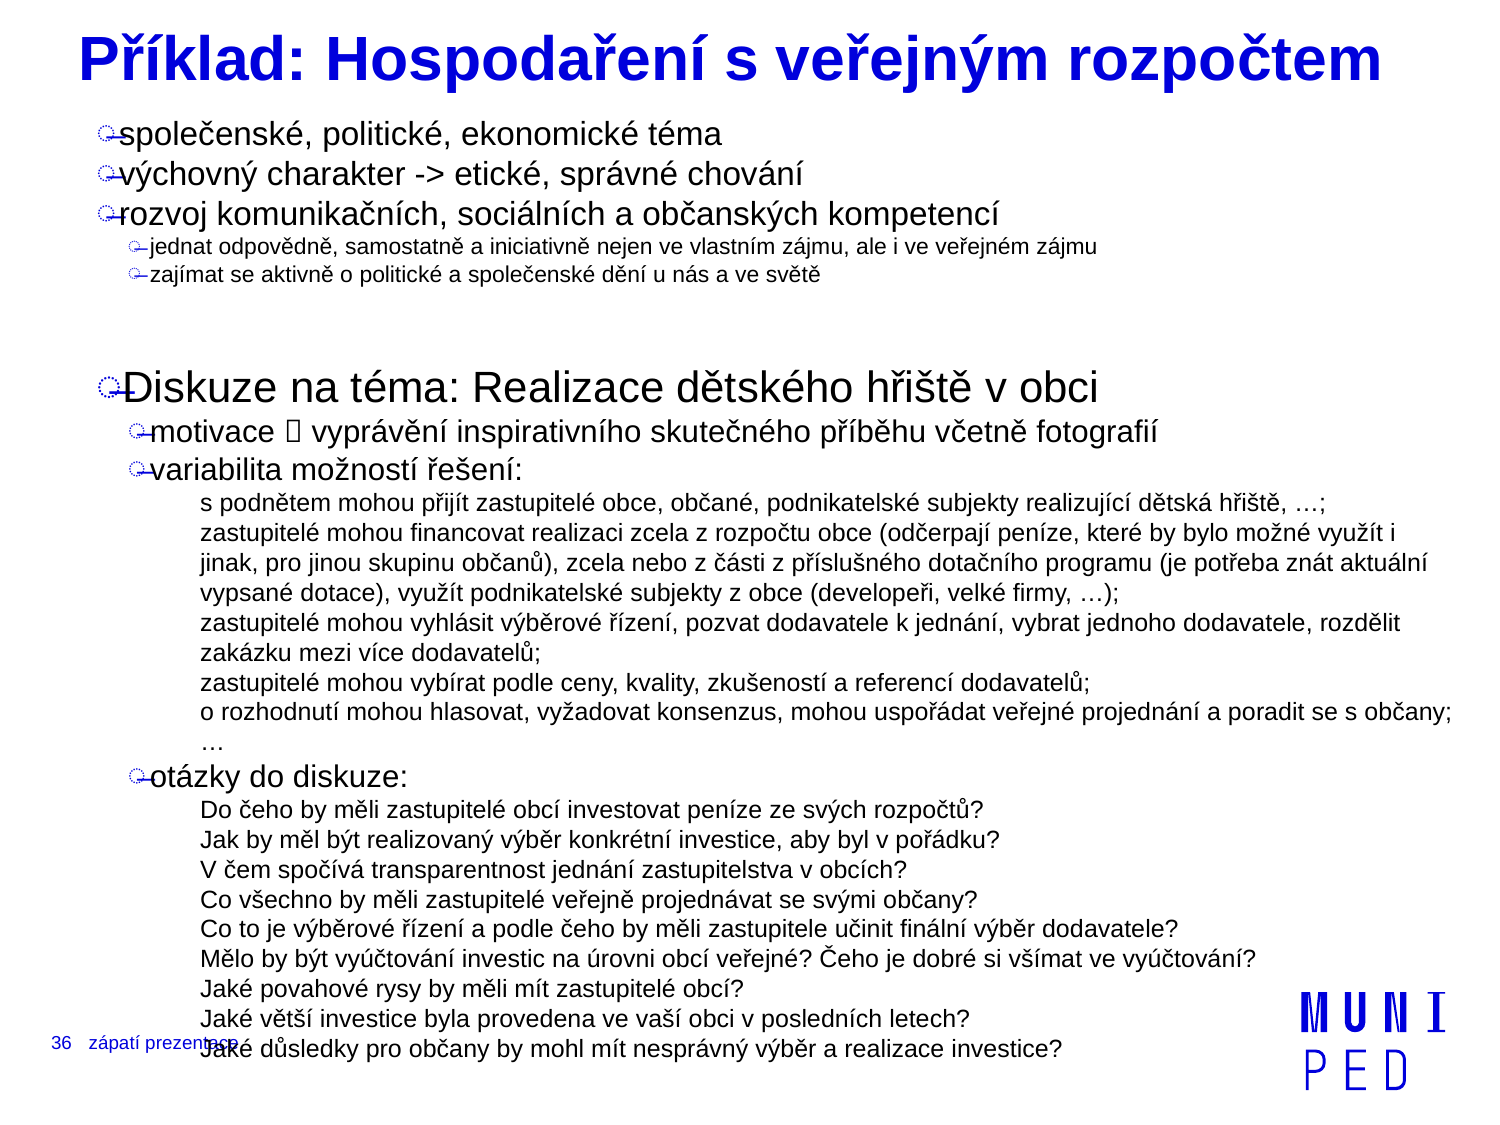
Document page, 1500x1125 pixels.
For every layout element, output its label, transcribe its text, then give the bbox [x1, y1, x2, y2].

list společenské, politické, ekonomické téma výchovný charakter -> etické, správné chování rozvoj komunikačních, sociálních a občanských kompetencí jednat odpovědně, samostatně a iniciativně nejen ve vlastním zájmu, ale i ve veřejném zájmu zajímat se aktivně o politické a společenské dění u nás a ve světě Diskuze na téma: Realizace dětského hřiště v obci motivace  vyprávění inspirativního skutečného příběhu včetně fotografií variabilita možností řešení: s podnětem mohou přijít zastupitelé obce, občané, podnikatelské subjekty realizující dětská hřiště, …; zastupitelé mohou financovat realizaci zcela z rozpočtu obce (odčerpají peníze, které by bylo možné využít i jinak, pro jinou skupinu občanů), zcela nebo z části z příslušného dotačního programu (je potřeba znát aktuální vypsané dotace), využít podnikatelské subjekty z obce (developeři, velké firmy, …); zastupitelé mohou vyhlásit výběrové řízení, pozvat dodavatele k jednání, vybrat jednoho dodavatele, rozdělit zakázku mezi více dodavatelů; zastupitelé mohou vybírat podle ceny, kvality, zkušeností a referencí dodavatelů; o rozhodnutí mohou hlasovat, vyžadovat konsenzus, mohou uspořádat veřejné projednání a poradit se s občany; … otázky do diskuze: Do čeho by měli zastupitelé obcí investovat peníze ze svých rozpočtů? Jak by měl být realizovaný výběr konkrétní investice, aby byl v pořádku? V čem spočívá transparentnost jednání zastupitelstva v obcích? Co všechno by měli zastupitelé veřejně projednávat se svými občany? Co to je výběrové řízení a podle čeho by měli zastupitele učinit finální výběr dodavatele? Mělo by být vyúčtování investic na úrovni obcí veřejné? Čeho je dobré si všímat ve vyúčtování? Jaké povahové rysy by měli mít zastupitelé obcí? Jaké větší investice byla provedena ve vaší obci v posledních letech? Jaké důsledky pro občany by mohl mít nesprávný výběr a realizace investice? [87, 112, 1457, 889]
slide_number 36 [50, 1021, 82, 1063]
title Příklad: Hospodaření s veřejným rozpočtem [78, 30, 1402, 105]
footer zápatí prezentace [88, 1021, 1063, 1063]
